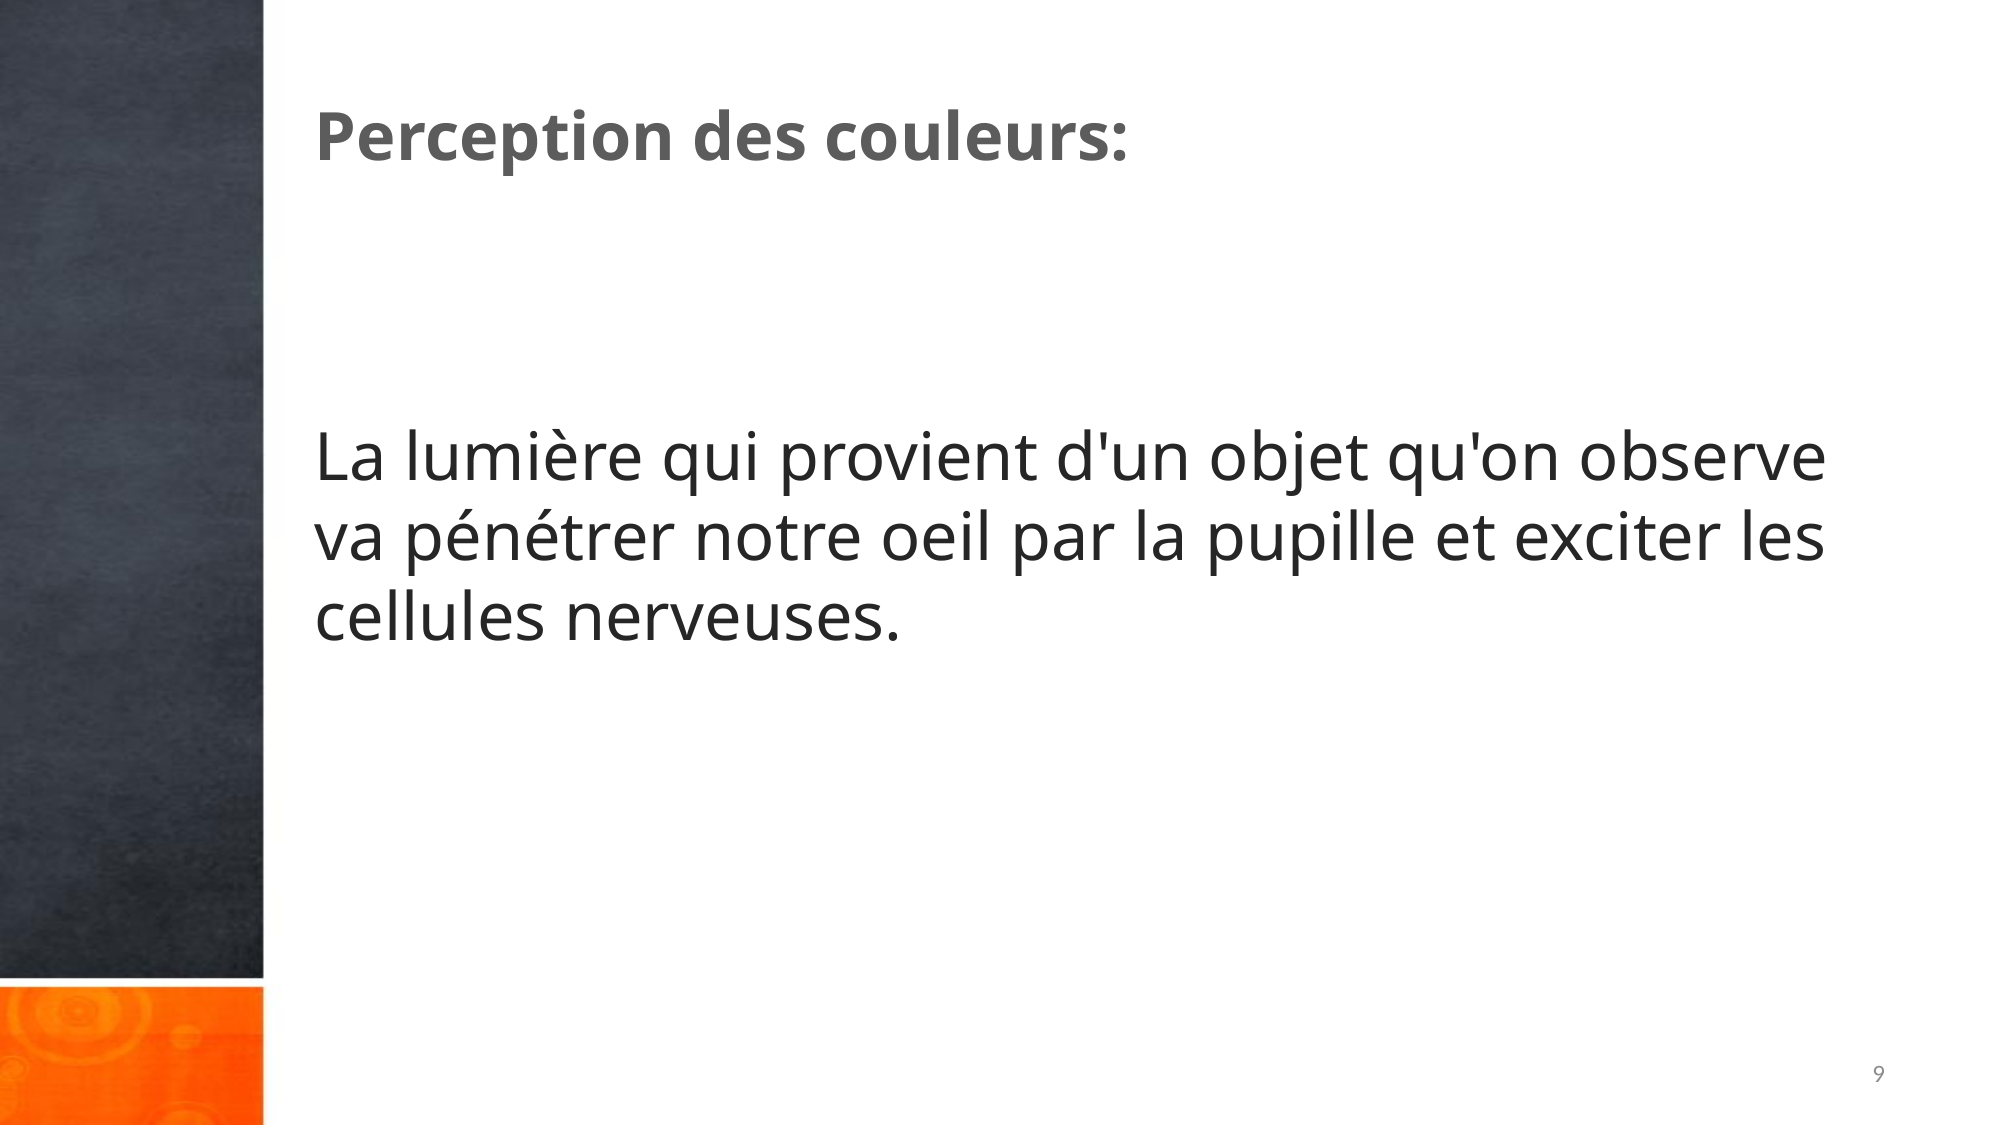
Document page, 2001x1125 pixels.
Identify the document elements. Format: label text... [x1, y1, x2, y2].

picture [0, 0, 2001, 1125]
text_box Perception des couleurs: La lumière qui provient d'un objet qu'on observe va pénétrer notre oeil par la pupille et exciter les cellules nerveuses. [299, 86, 1914, 867]
text_box [345, 82, 1953, 727]
slide_number 9 [1433, 1042, 1900, 1103]
